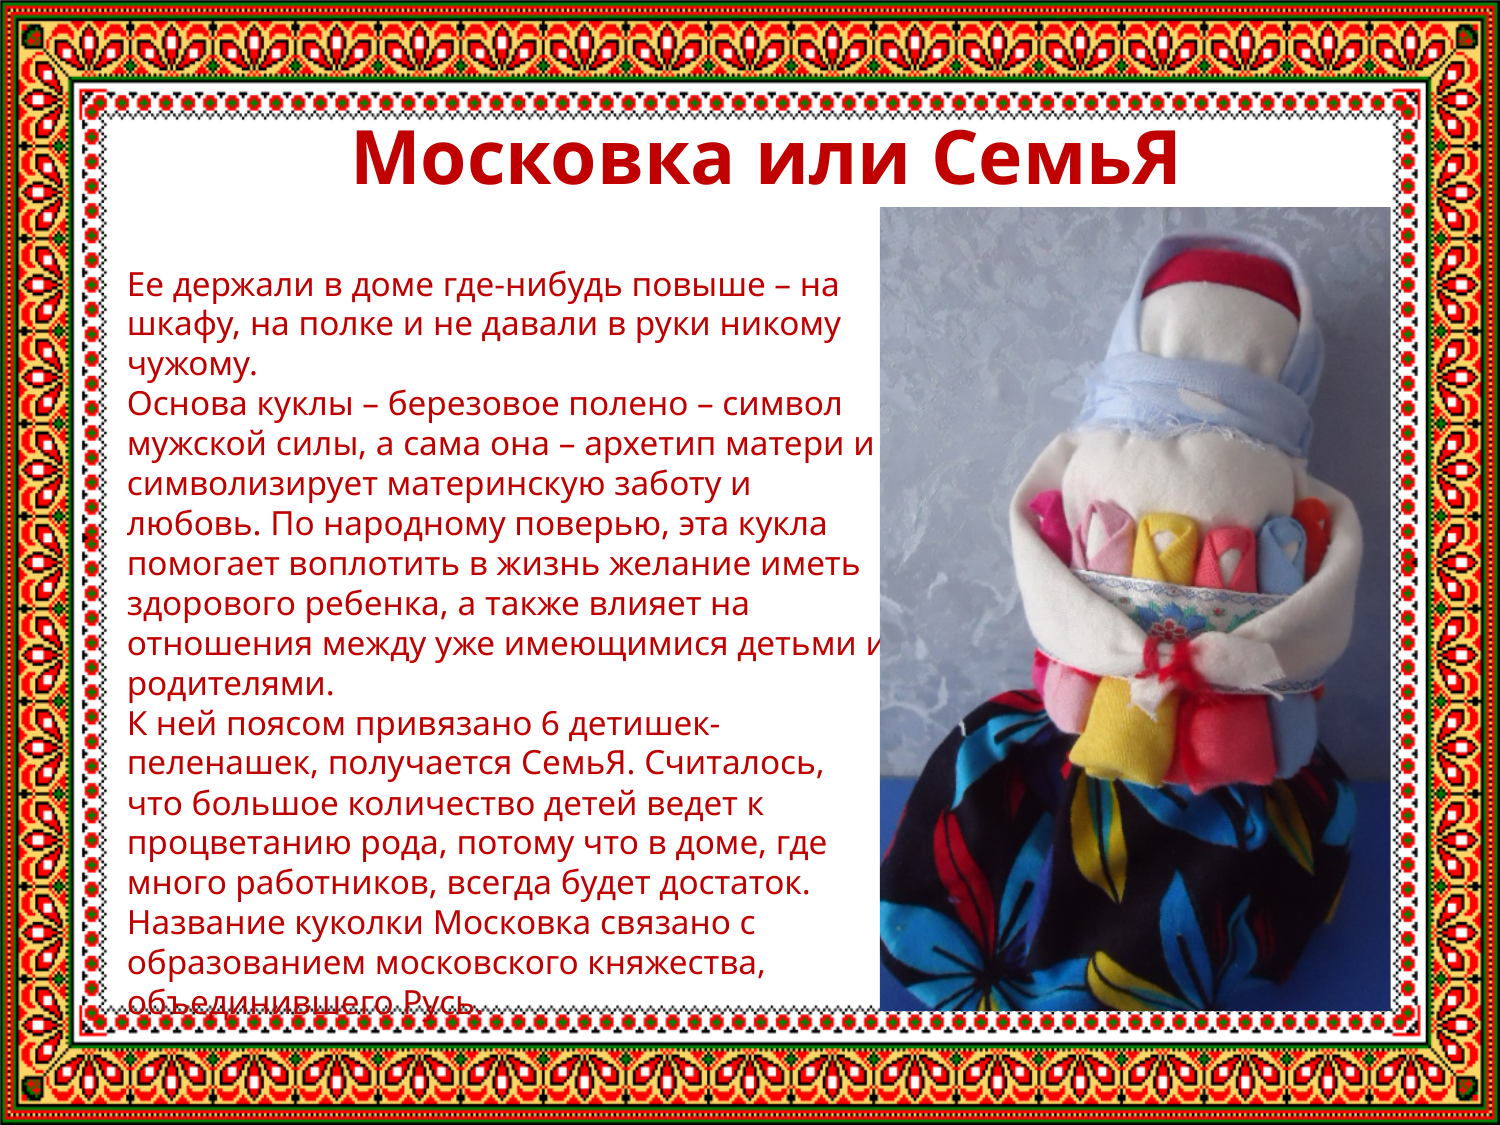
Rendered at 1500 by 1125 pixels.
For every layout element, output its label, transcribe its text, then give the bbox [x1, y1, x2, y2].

text_box Ее держали в доме где-нибудь повыше – на шкафу, на полке и не давали в руки никому чужому. Основа куклы – березовое полено – символ мужской силы, а сама она – архетип матери и символизирует материнскую заботу и любовь. По народному поверью, эта кукла помогает воплотить в жизнь желание иметь здорового ребенка, а также влияет на отношения между уже имеющимися детьми и родителями. К ней поясом привязано 6 детишек-пеленашек, получается СемьЯ. Считалось, что большое количество детей ведет к процветанию рода, потому что в доме, где много работников, всегда будет достаток. Название куколки Московка связано с образованием московского княжества, объединившего Русь. [112, 255, 181, 1029]
picture [1, 0, 1498, 1125]
